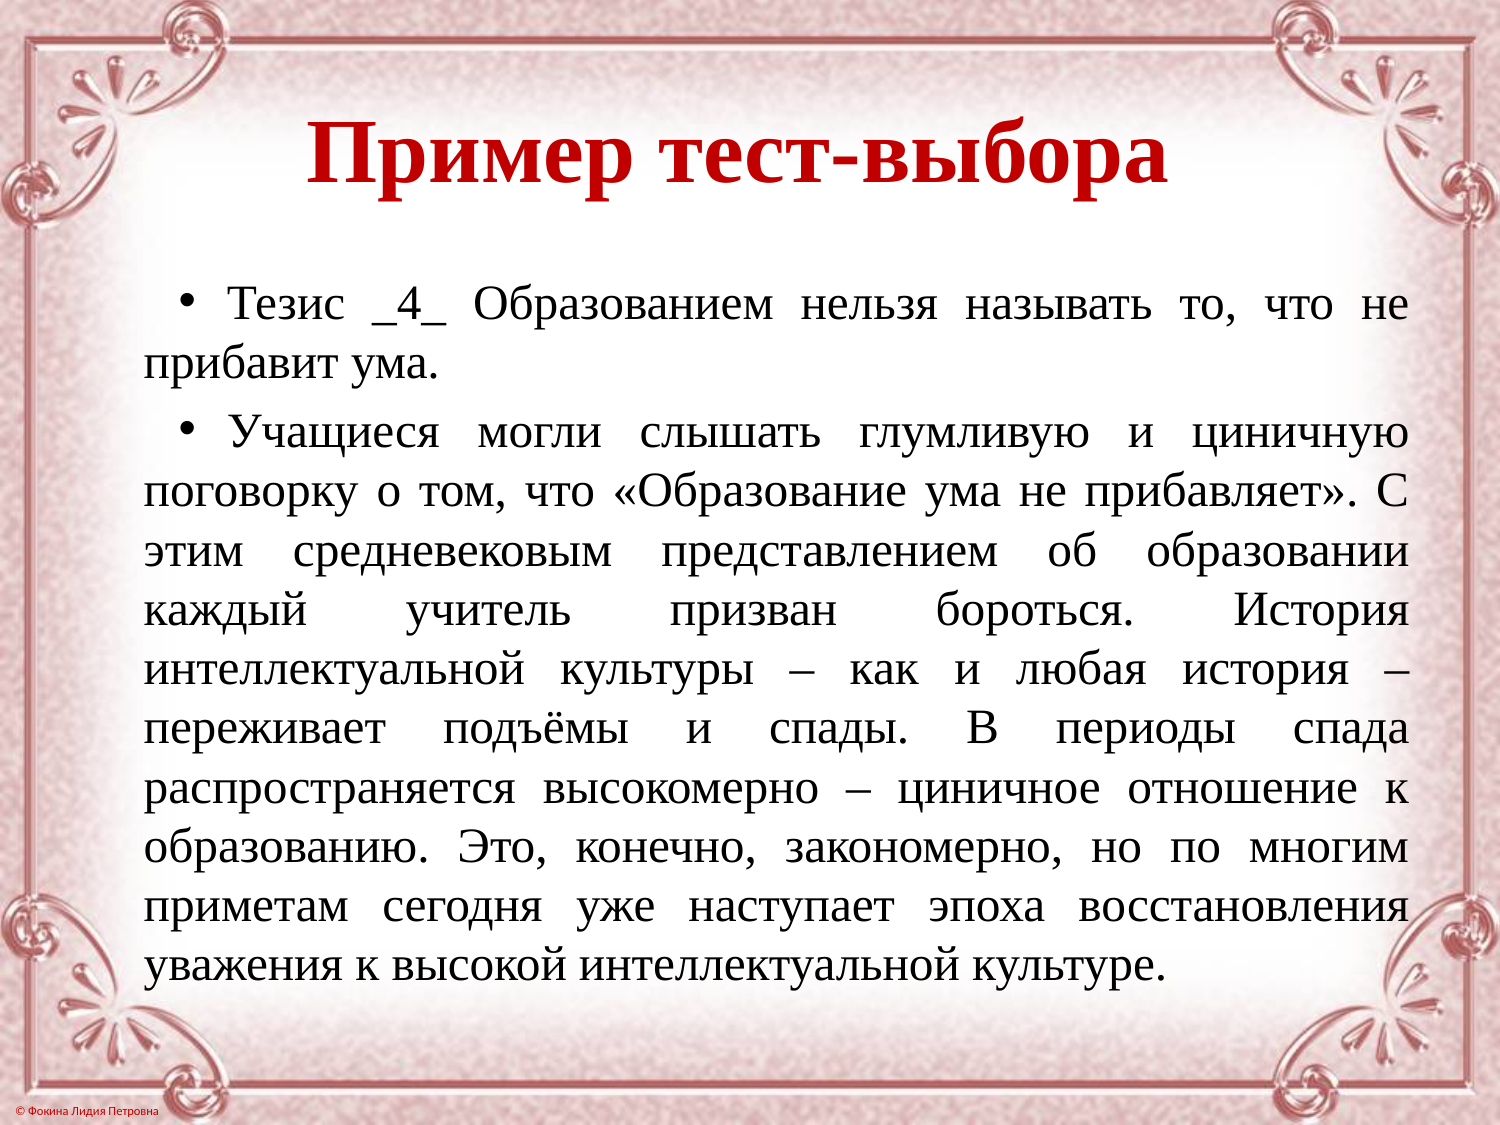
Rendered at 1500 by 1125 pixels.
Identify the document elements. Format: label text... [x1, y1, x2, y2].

list Тезис _4_ Образованием нельзя называть то, что не прибавит ума. Учащиеся могли слышать глумливую и циничную поговорку о том, что «Образование ума не прибавляет». С этим средневековым представлением об образовании каждый учитель призван бороться. История интеллектуальной культуры – как и любая история – переживает подъёмы и спады. В периоды спада распространяется высокомерно – циничное отношение к образованию. Это, конечно, закономерно, но по многим приметам сегодня уже наступает эпоха восстановления уважения к высокой интеллектуальной культуре. [75, 262, 1425, 1005]
title Пример тест-выбора [75, 58, 1425, 233]
picture [0, 0, 1500, 1125]
